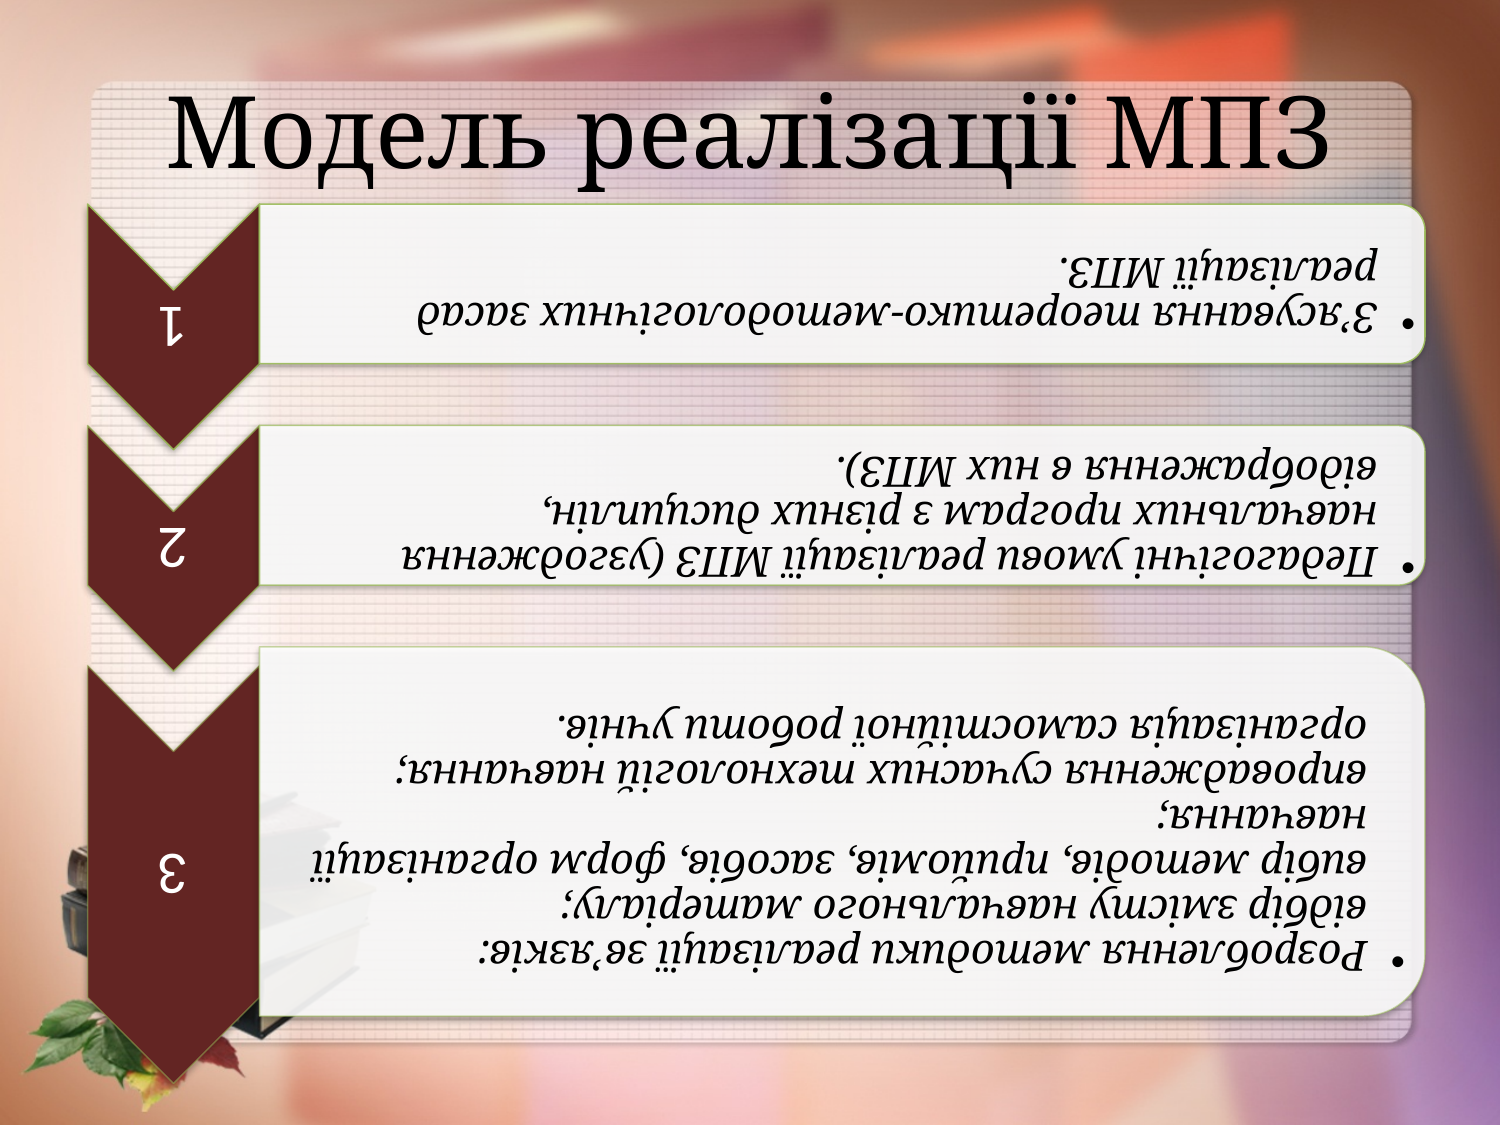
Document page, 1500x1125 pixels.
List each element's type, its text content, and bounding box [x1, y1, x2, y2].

picture [0, 0, 1500, 1125]
title Модель реалізації МПЗ [87, 50, 1413, 199]
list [87, 199, 1426, 1088]
